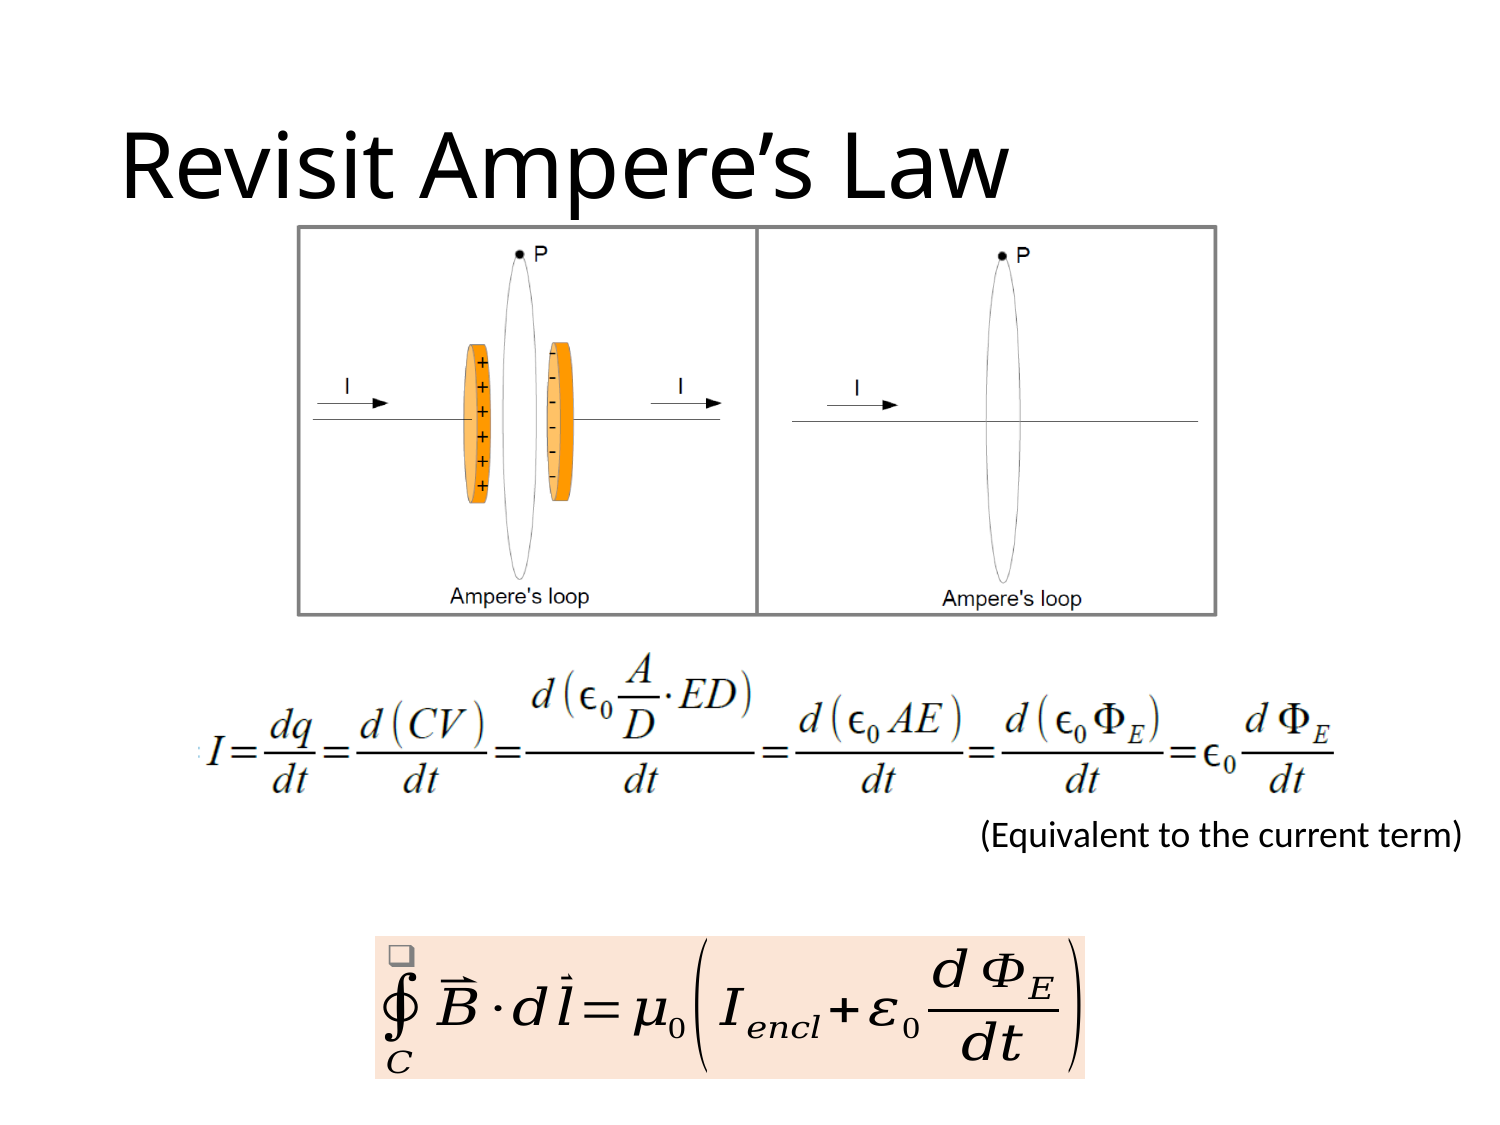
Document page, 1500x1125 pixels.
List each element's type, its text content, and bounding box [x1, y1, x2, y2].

title Revisit Ampere’s Law [103, 59, 1397, 278]
text_box (Equivalent to the current term) [964, 802, 1479, 863]
picture [291, 221, 1222, 620]
picture [198, 645, 1351, 803]
